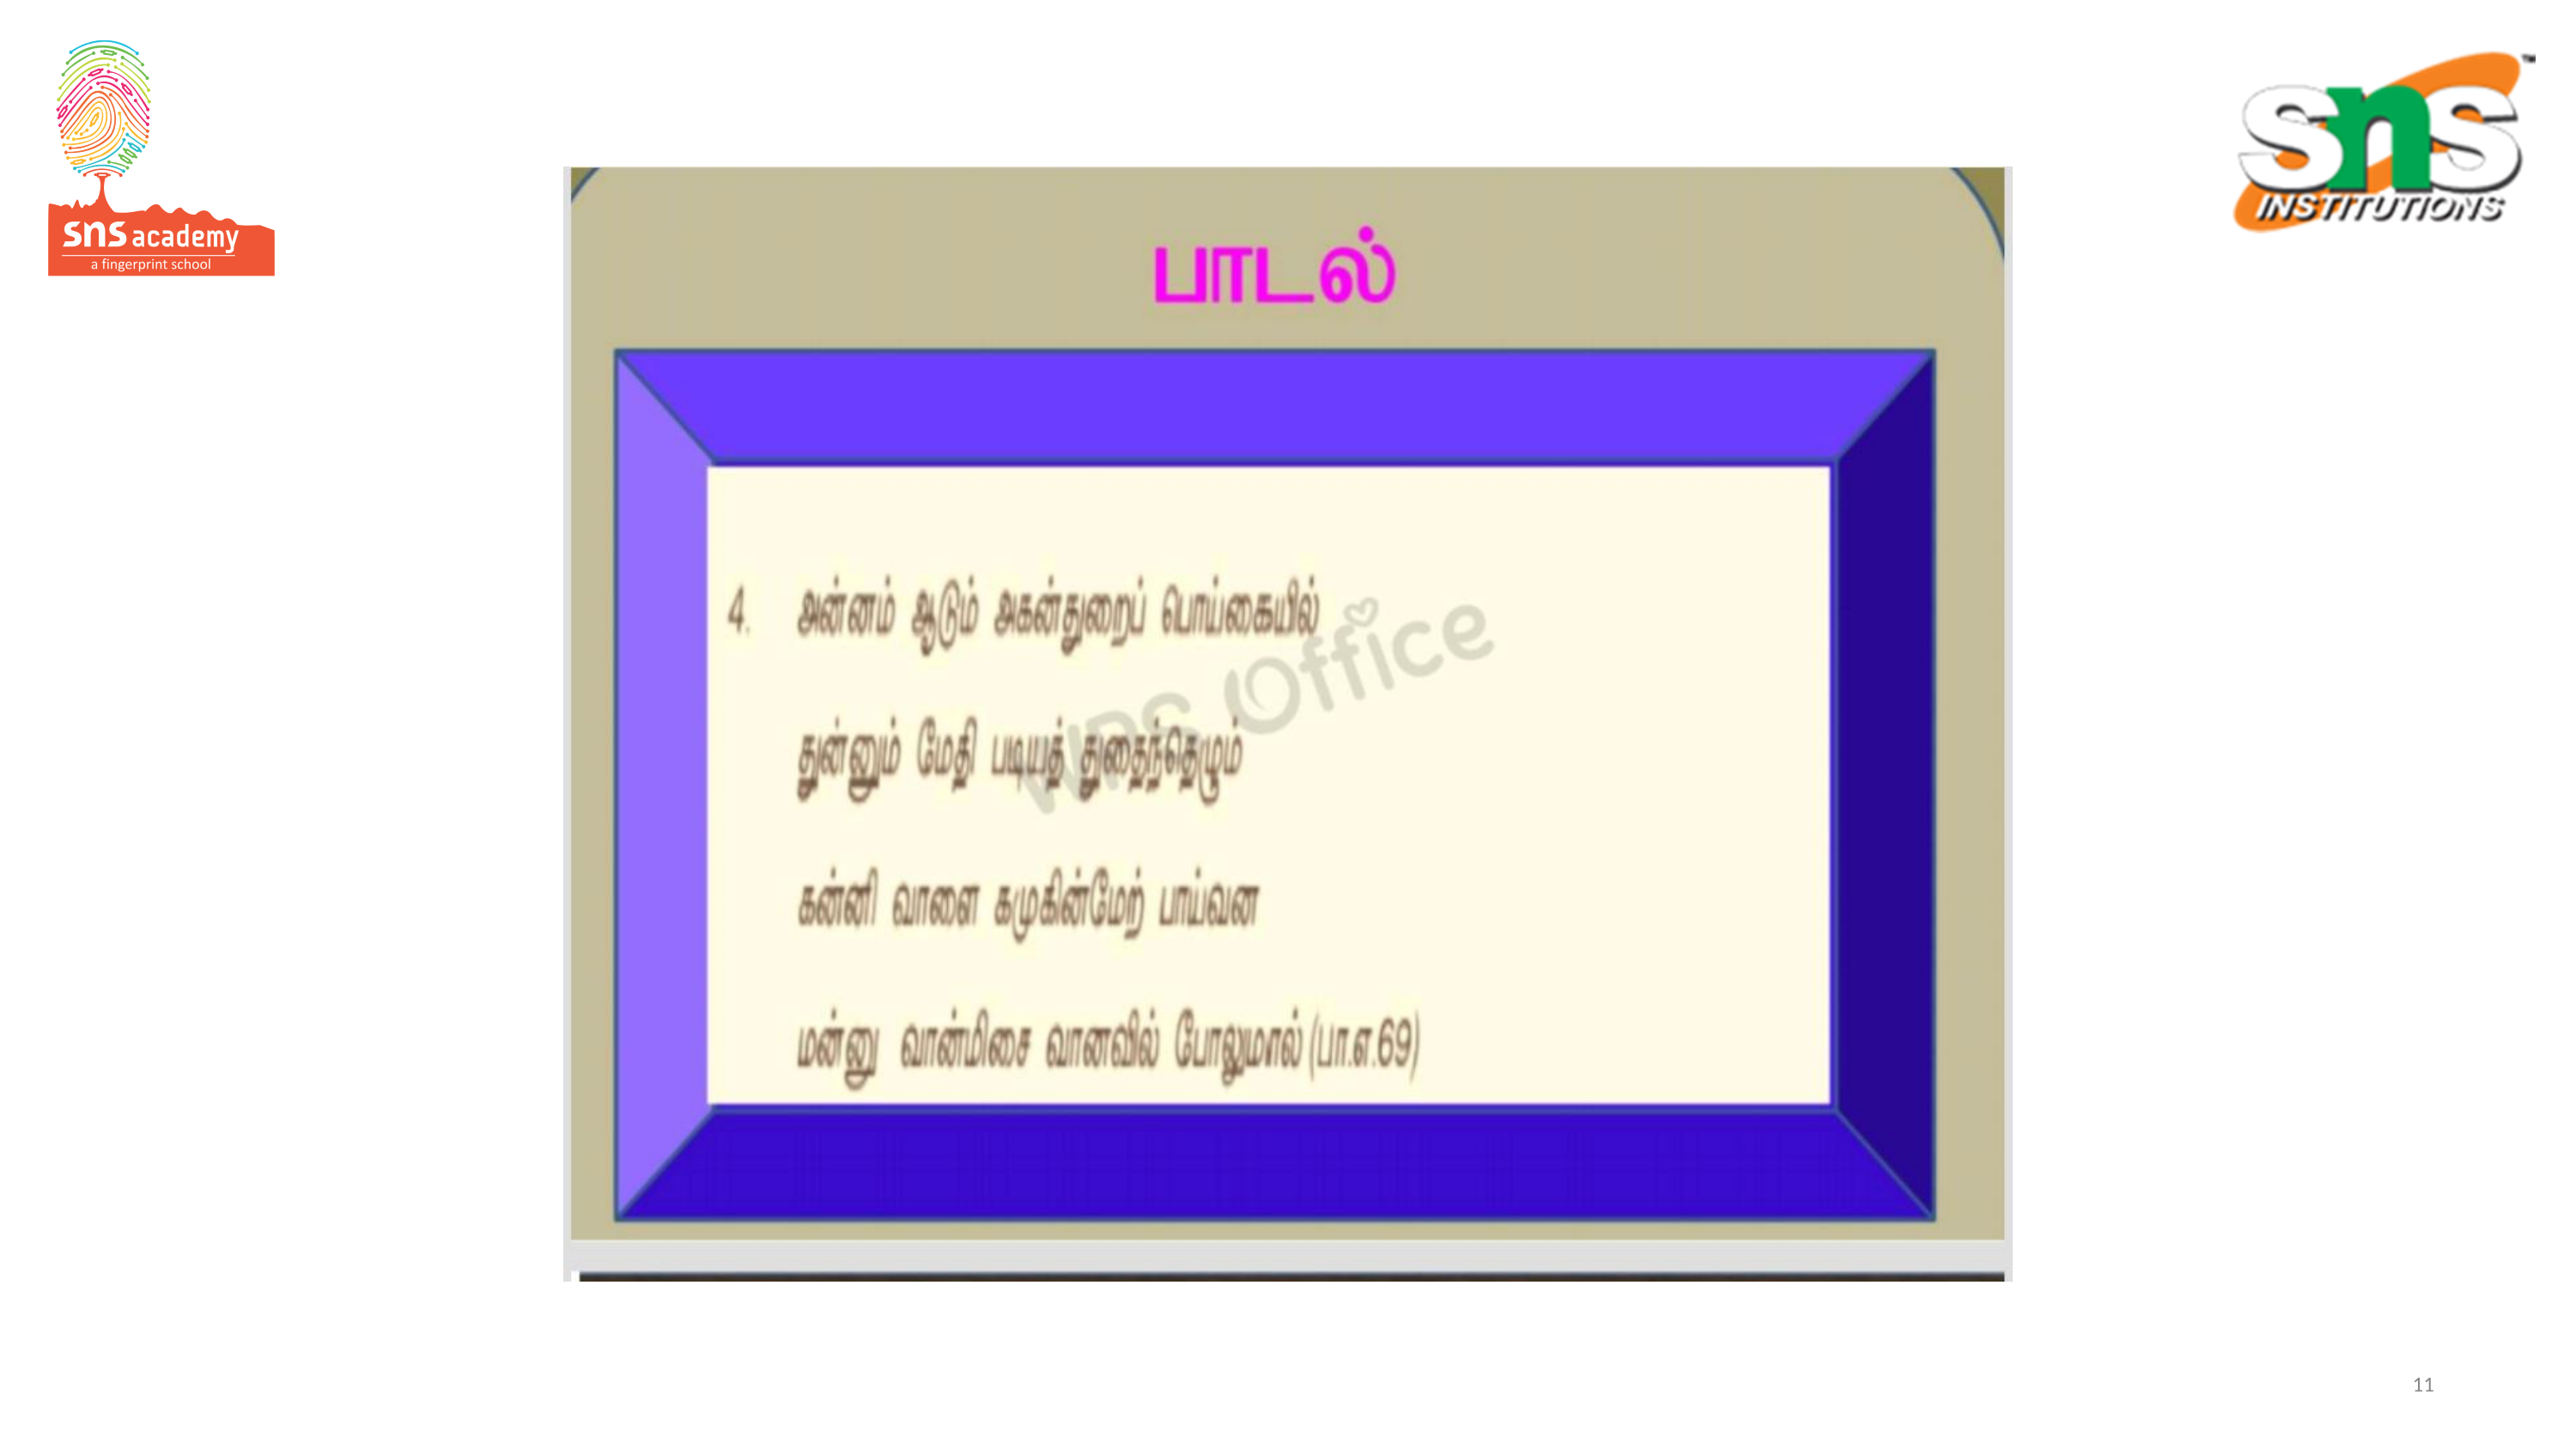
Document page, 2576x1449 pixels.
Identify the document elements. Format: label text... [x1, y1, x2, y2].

picture [38, 33, 280, 285]
picture [563, 167, 2013, 1282]
picture [2233, 50, 2536, 233]
slide_number 11 [2146, 1357, 2447, 1410]
